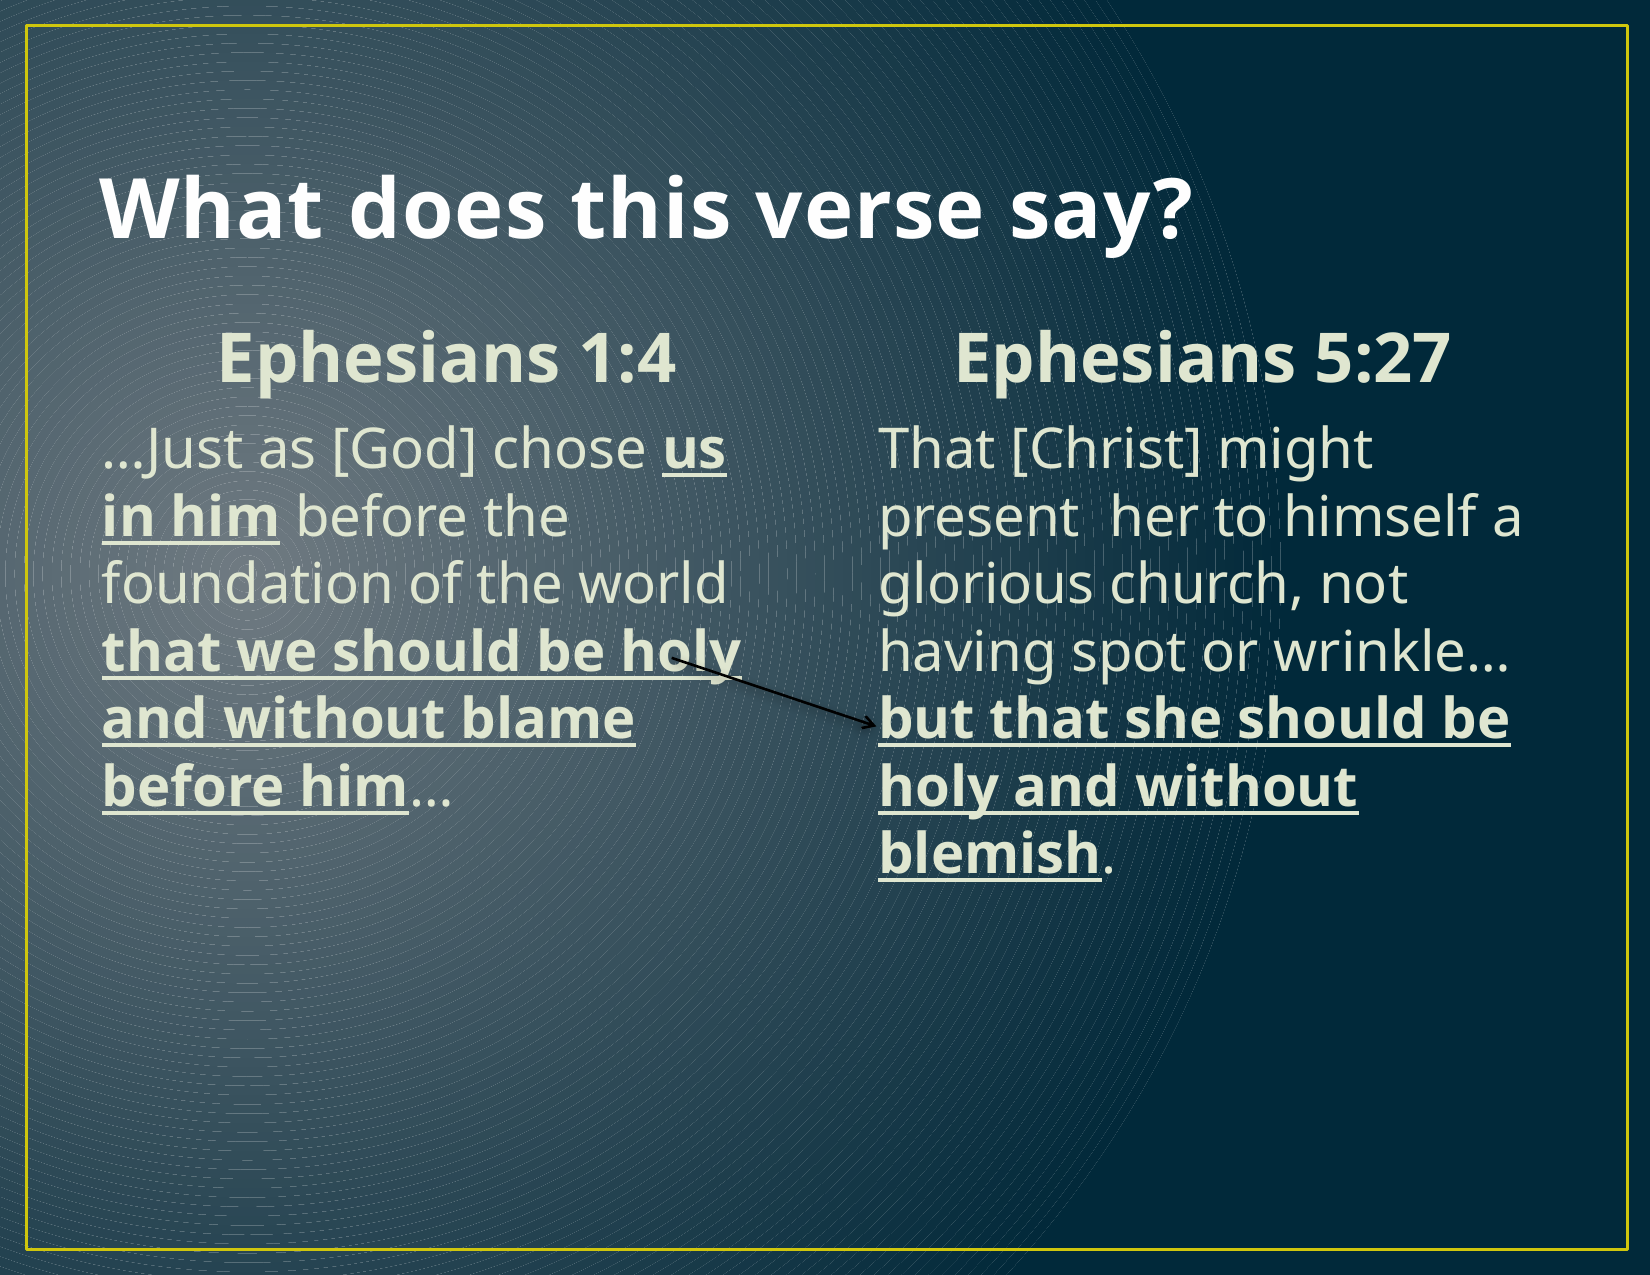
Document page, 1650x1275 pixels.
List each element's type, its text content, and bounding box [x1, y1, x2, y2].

title What does this verse say? [82, 51, 1568, 264]
list Ephesians 5:27 [838, 285, 1568, 404]
list Ephesians 1:4 [82, 285, 812, 404]
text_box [671, 657, 877, 727]
list …Just as [God] chose us in him before the foundation of the world that we should be holy and without blame before him… [34, 404, 811, 1139]
list That [Christ] might present her to himself a glorious church, not having spot or wrinkle…but that she should be holy and without blemish. [811, 404, 1594, 1139]
